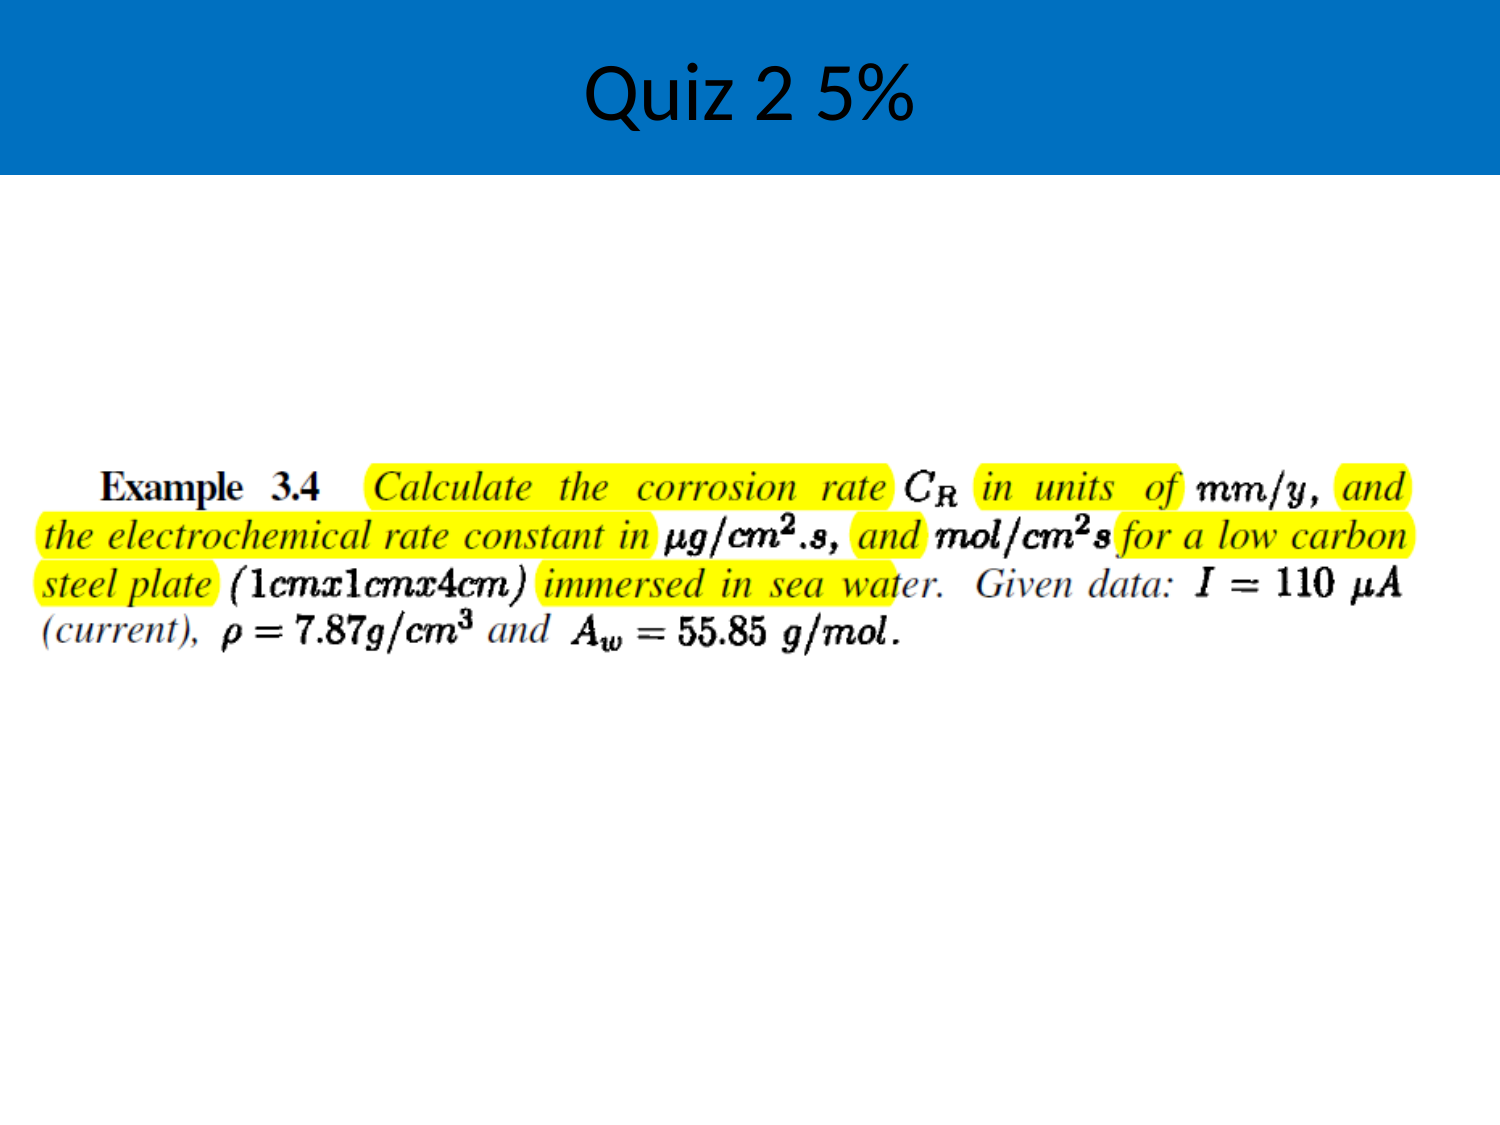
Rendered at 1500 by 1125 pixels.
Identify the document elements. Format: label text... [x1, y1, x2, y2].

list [12, 449, 1488, 686]
title Quiz 2 5% [0, 0, 1500, 175]
